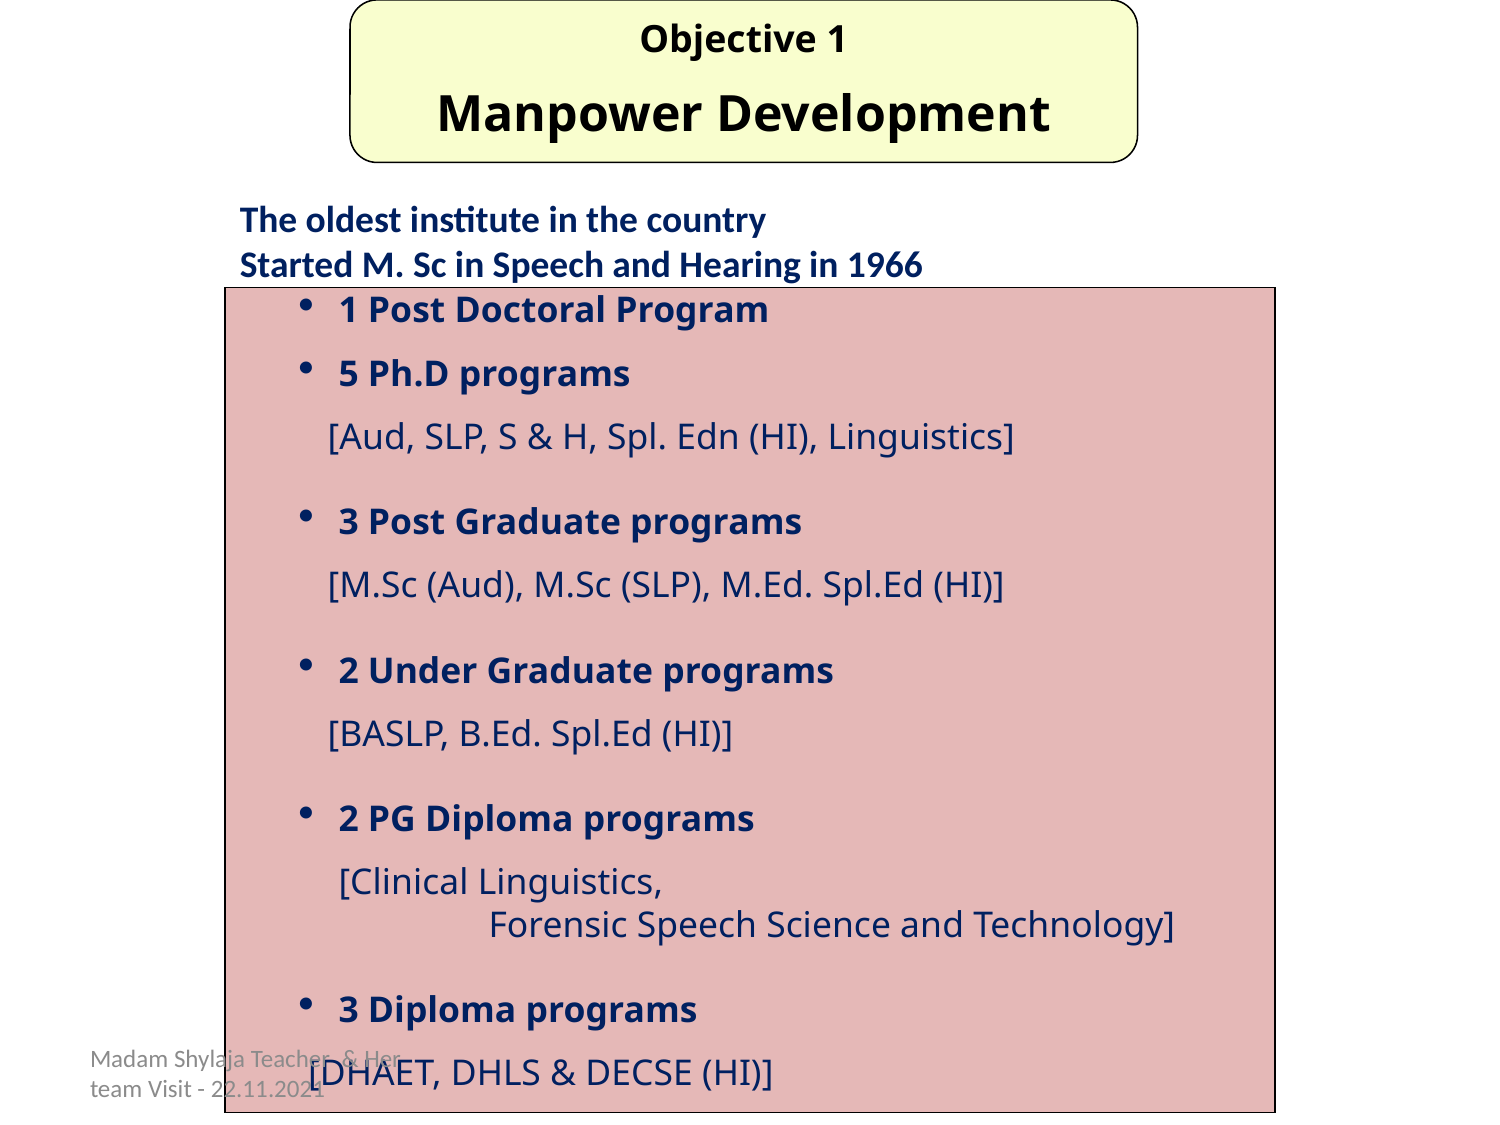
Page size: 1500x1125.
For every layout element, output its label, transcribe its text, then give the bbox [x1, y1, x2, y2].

footer [512, 1042, 988, 1103]
text_box 1 Post Doctoral Program 5 Ph.D programs [Aud, SLP, S & H, Spl. Edn (HI), Linguistics] 3 Post Graduate programs [M.Sc (Aud), M.Sc (SLP), M.Ed. Spl.Ed (HI)] 2 Under Graduate programs [BASLP, B.Ed. Spl.Ed (HI)] 2 PG Diploma programs [Clinical Linguistics, Forensic Speech Science and Technology] 3 Diploma programs [DHAET, DHLS & DECSE (HI)] [224, 293, 1275, 1113]
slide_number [75, 1042, 425, 1103]
text_box The oldest institute in the country Started M. Sc in Speech and Hearing in 1966 [224, 187, 1275, 293]
text_box Objective 1 Manpower Development [349, 0, 1138, 163]
